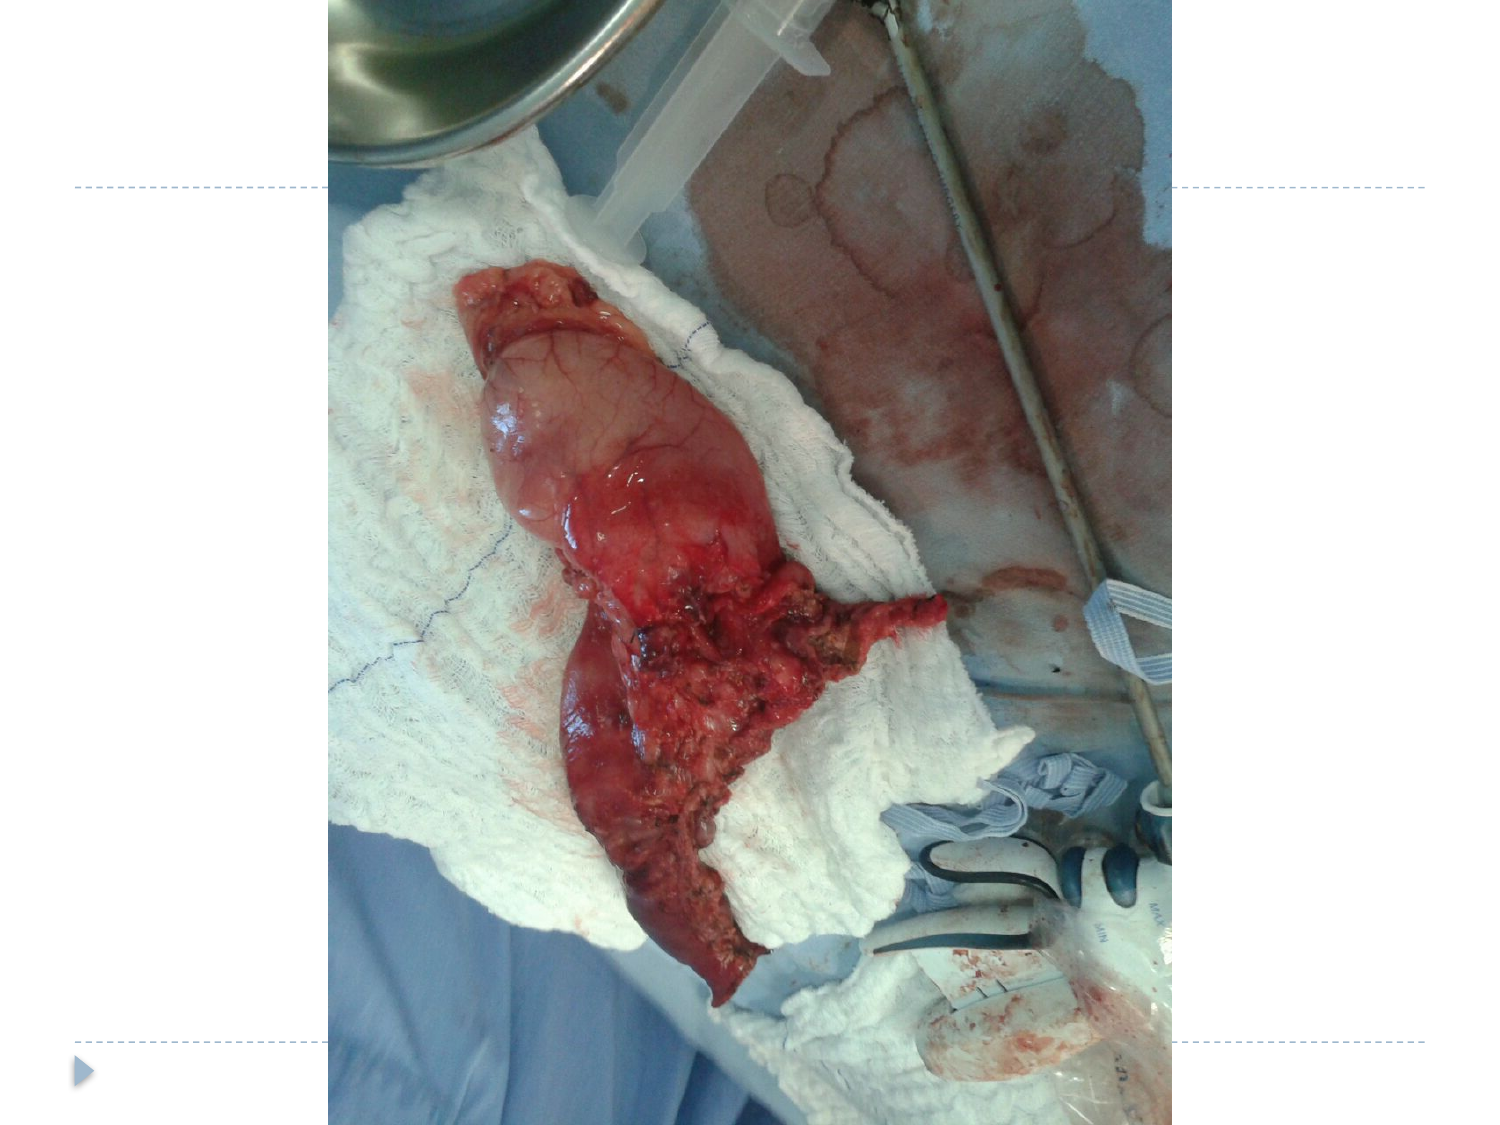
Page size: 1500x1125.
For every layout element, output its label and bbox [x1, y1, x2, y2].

picture [327, 0, 1173, 1125]
